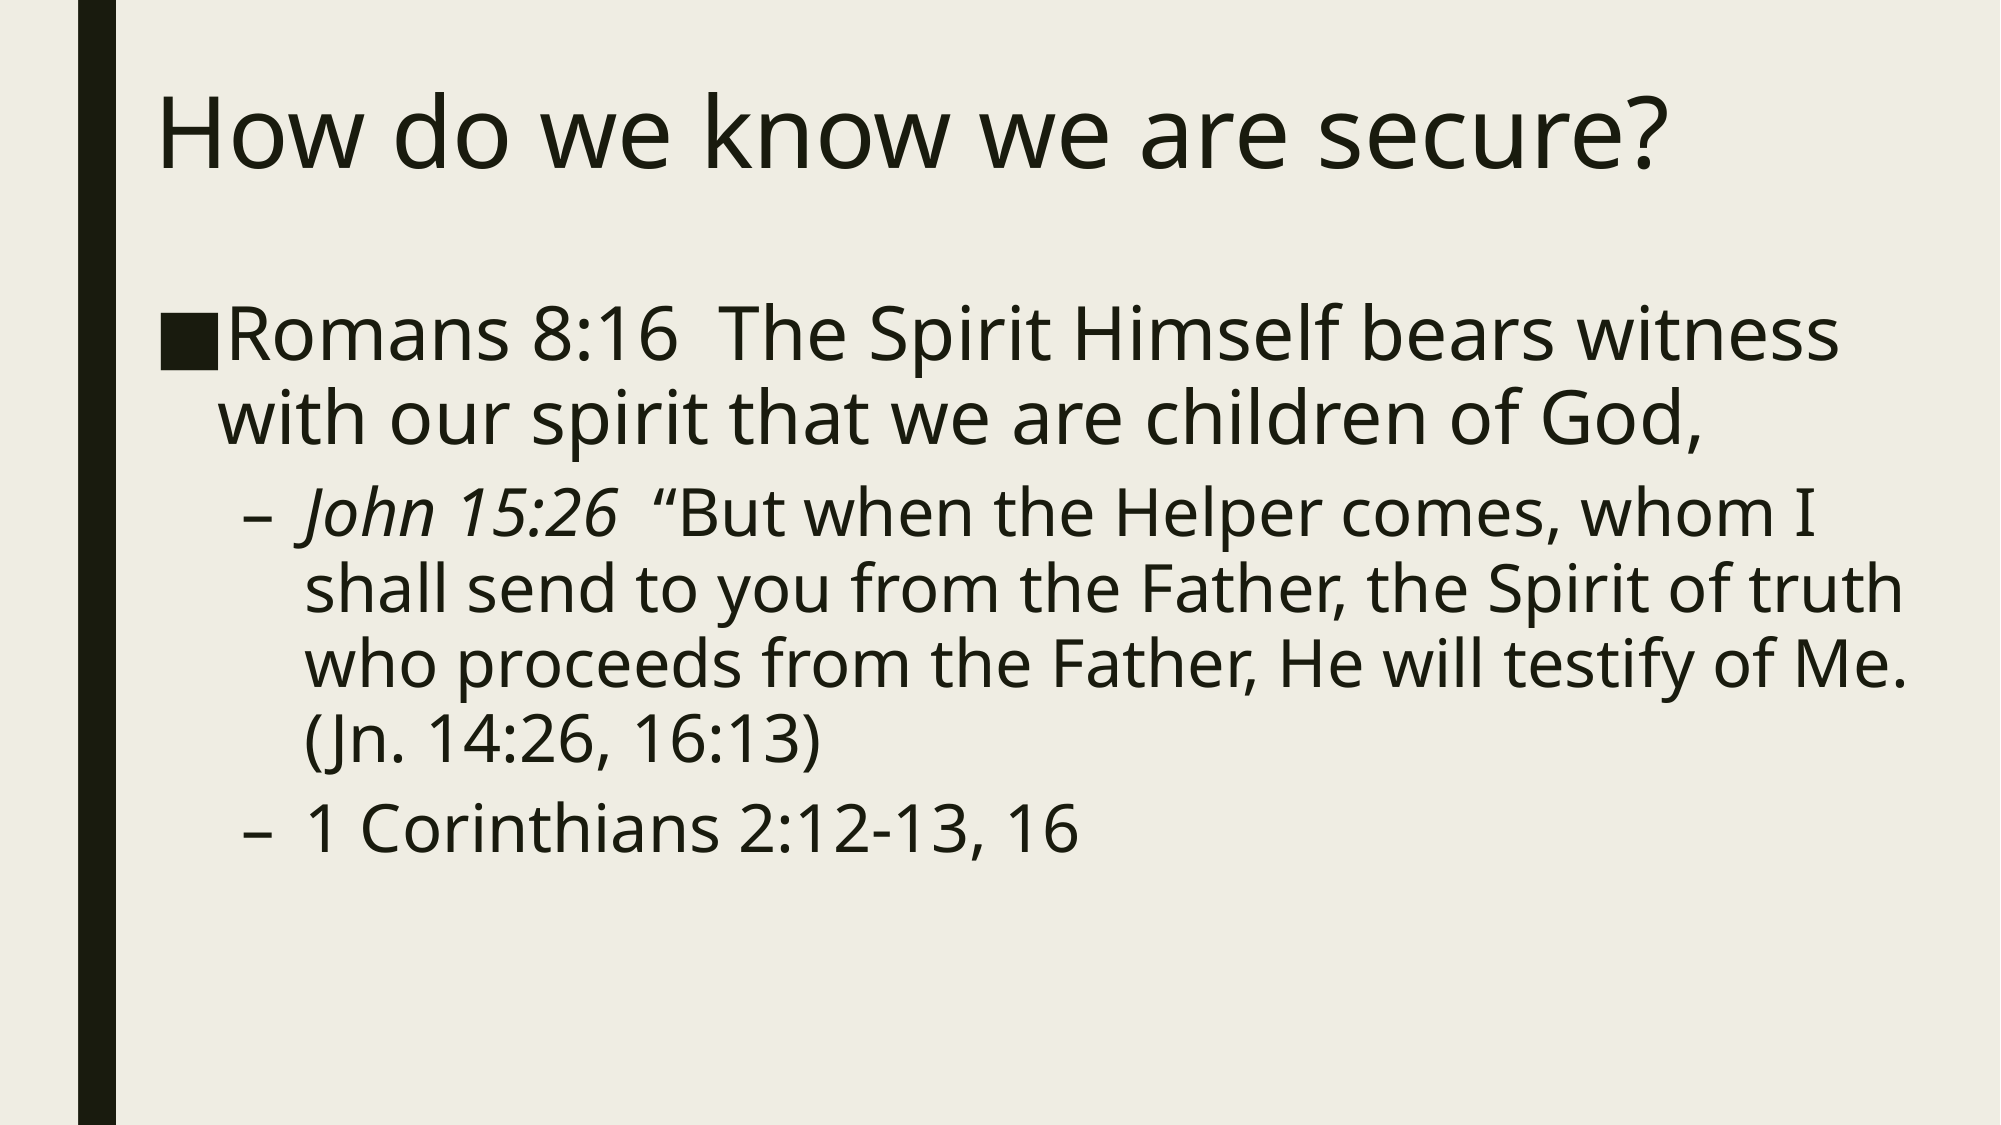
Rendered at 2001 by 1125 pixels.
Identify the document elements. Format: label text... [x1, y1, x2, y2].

list Romans 8:16 The Spirit Himself bears witness with our spirit that we are children of God, John 15:26 “But when the Helper comes, whom I shall send to you from the Father, the Spirit of truth who proceeds from the Father, He will testify of Me. (Jn. 14:26, 16:13) 1 Corinthians 2:12-13, 16 [139, 285, 1969, 1100]
title How do we know we are secure? [139, 14, 1969, 259]
